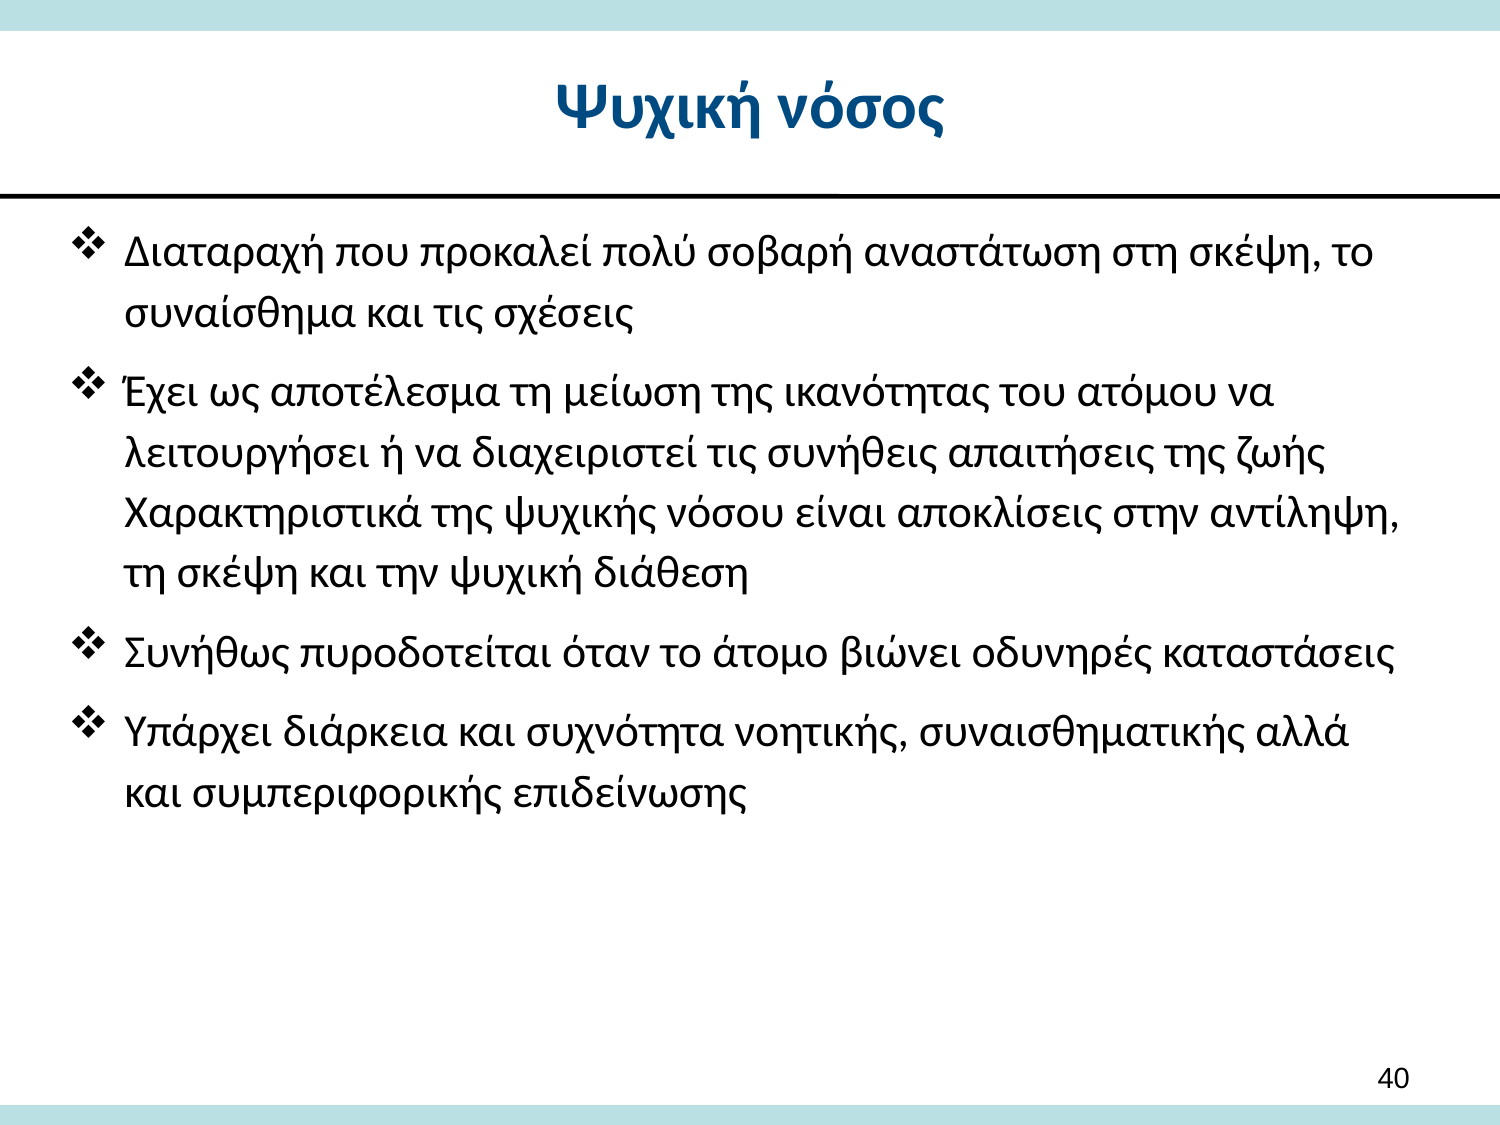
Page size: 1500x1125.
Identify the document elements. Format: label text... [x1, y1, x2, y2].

title Ψυχική νόσος [0, 30, 1500, 173]
list Διαταραχή που προκαλεί πολύ σοβαρή αναστάτωση στη σκέψη, το συναίσθημα και τις σχέσεις Έχει ως αποτέλεσμα τη μείωση της ικανότητας του ατόμου να λειτουργήσει ή να διαχειριστεί τις συνήθεις απαιτήσεις της ζωής Χαρακτηριστικά της ψυχικής νόσου είναι αποκλίσεις στην αντίληψη, τη σκέψη και την ψυχική διάθεση Συνήθως πυροδοτείται όταν το άτομο βιώνει οδυνηρές καταστάσεις Υπάρχει διάρκεια και συχνότητα νοητικής, συναισθηματικής αλλά και συμπεριφορικής επιδείνωσης [53, 208, 1424, 1059]
slide_number 40 [1074, 1051, 1426, 1095]
